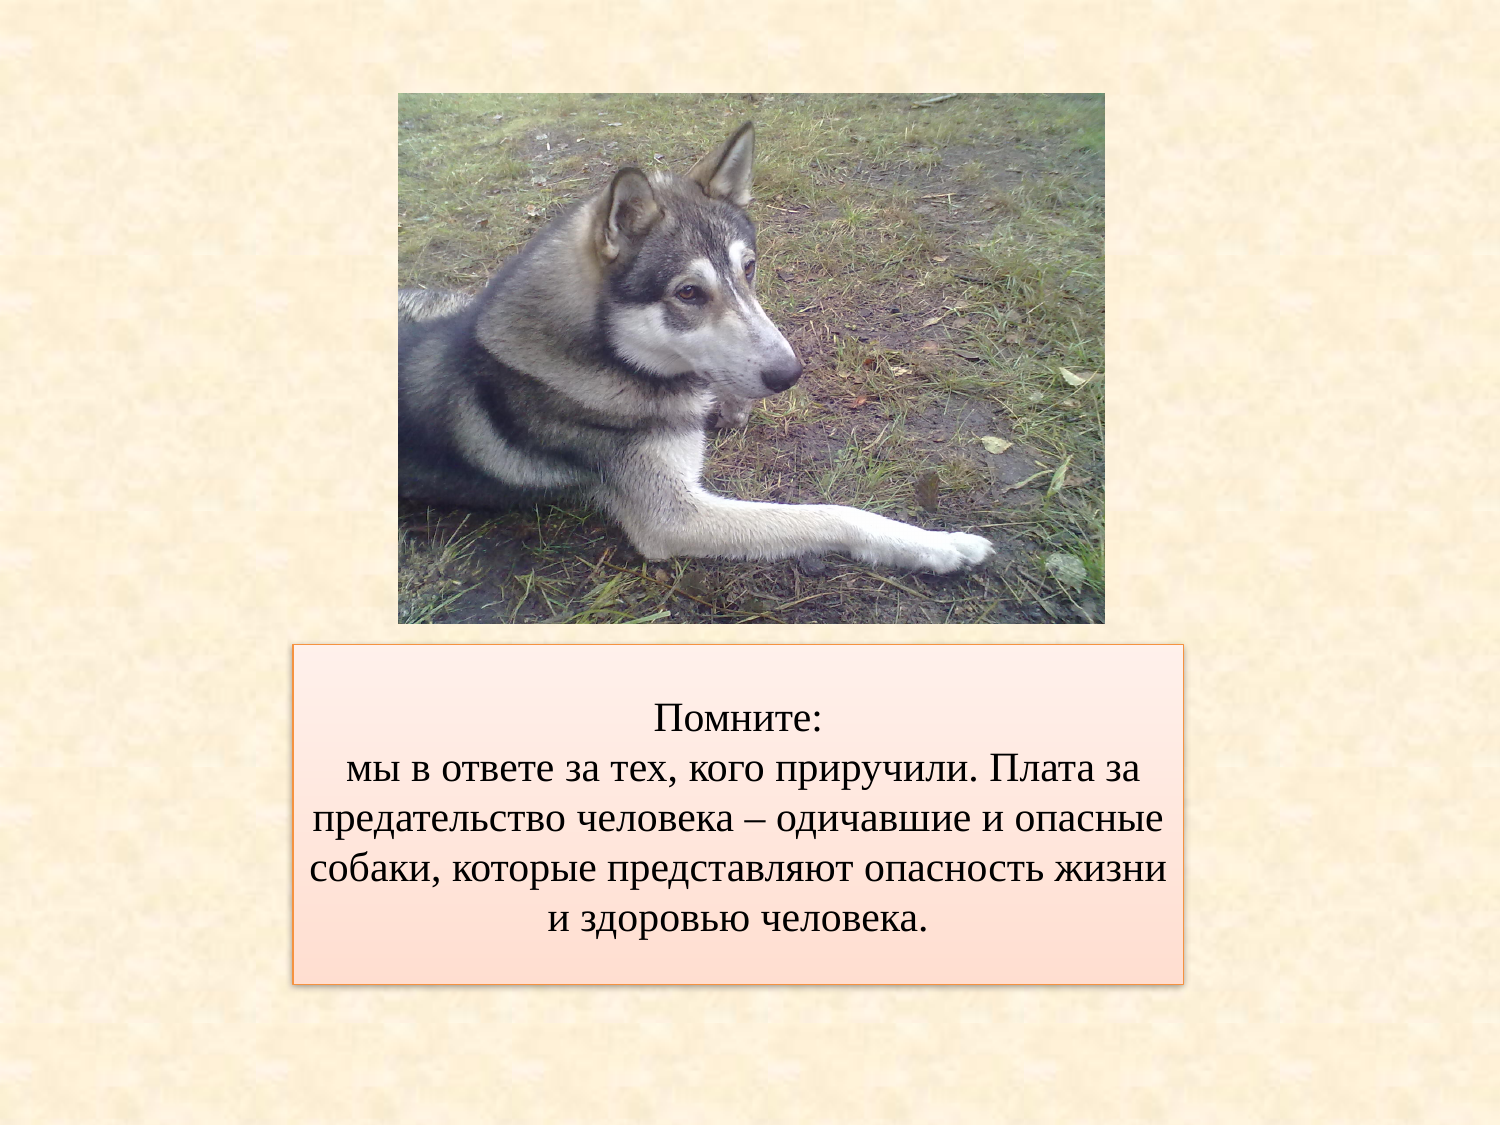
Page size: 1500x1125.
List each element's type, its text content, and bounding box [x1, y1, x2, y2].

picture [0, 0, 1500, 1125]
text_box Помните: мы в ответе за тех, кого приручили. Плата за предательство человека – одичавшие и опасные собаки, которые представляют опасность жизни и здоровью человека. [292, 644, 1184, 985]
